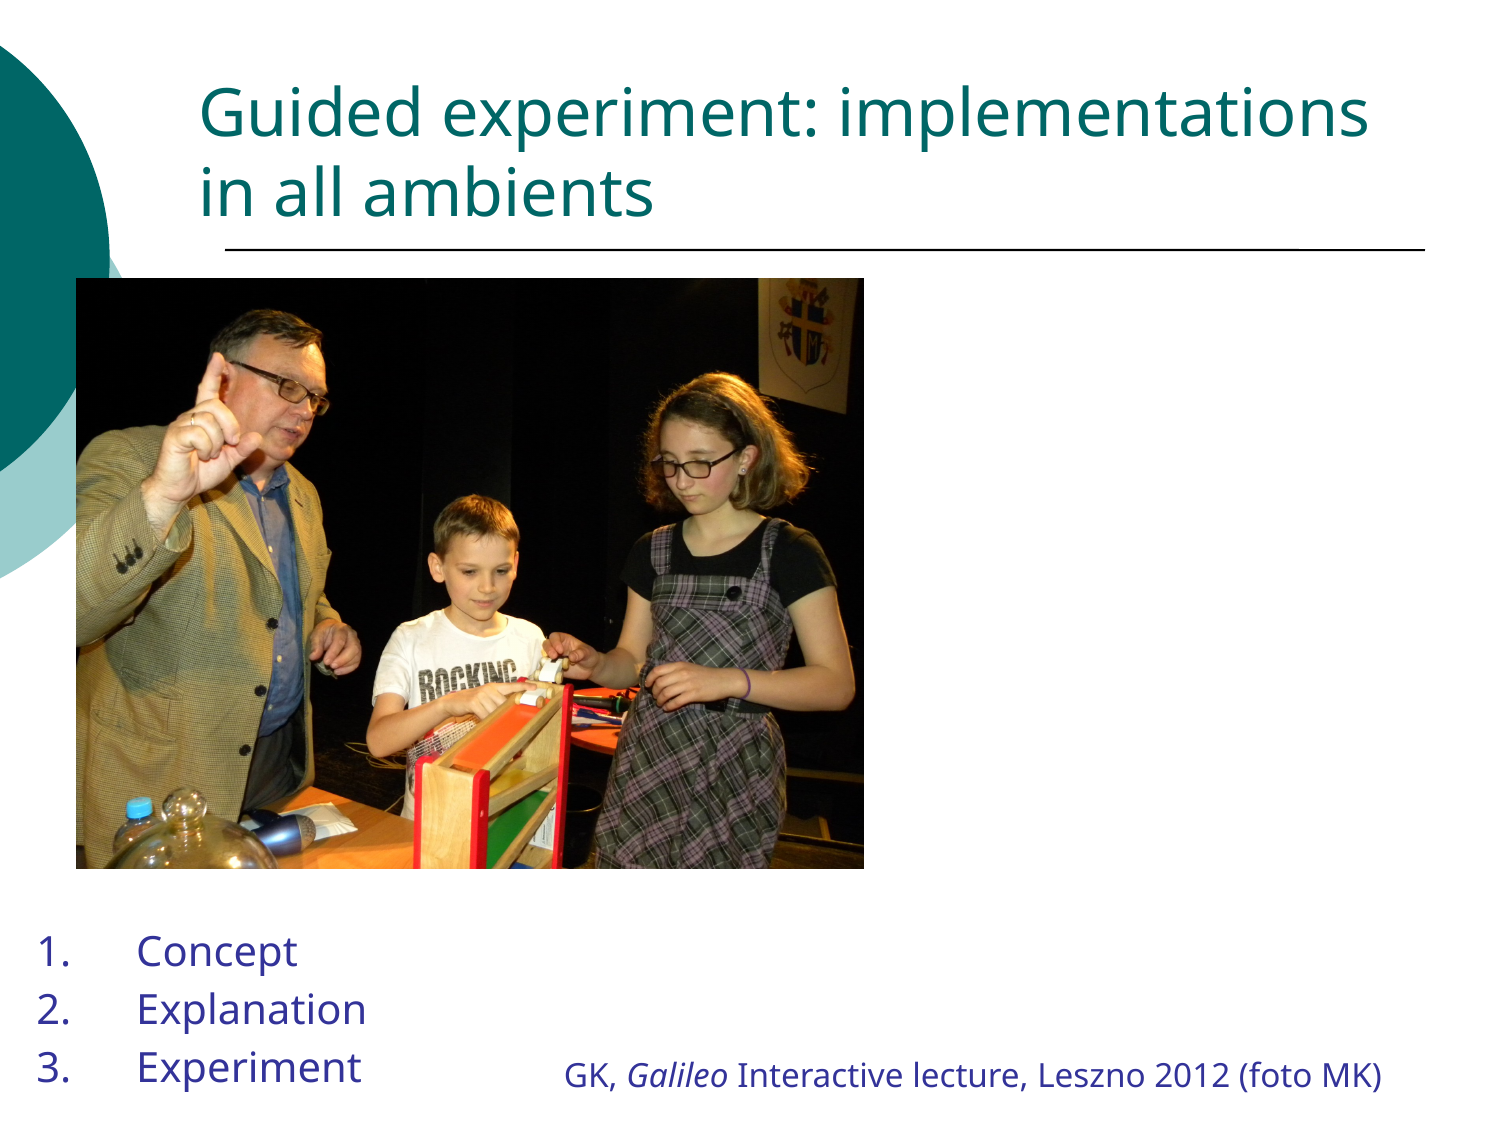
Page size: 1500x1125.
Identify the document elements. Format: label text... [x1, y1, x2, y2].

title Guided experiment: implementations in all ambients [183, 49, 1459, 237]
picture [76, 278, 864, 869]
text_box Concept Explanation Experiment [21, 916, 383, 1099]
text_box GK, Galileo Interactive lecture, Leszno 2012 (foto MK) [549, 1046, 1500, 1102]
